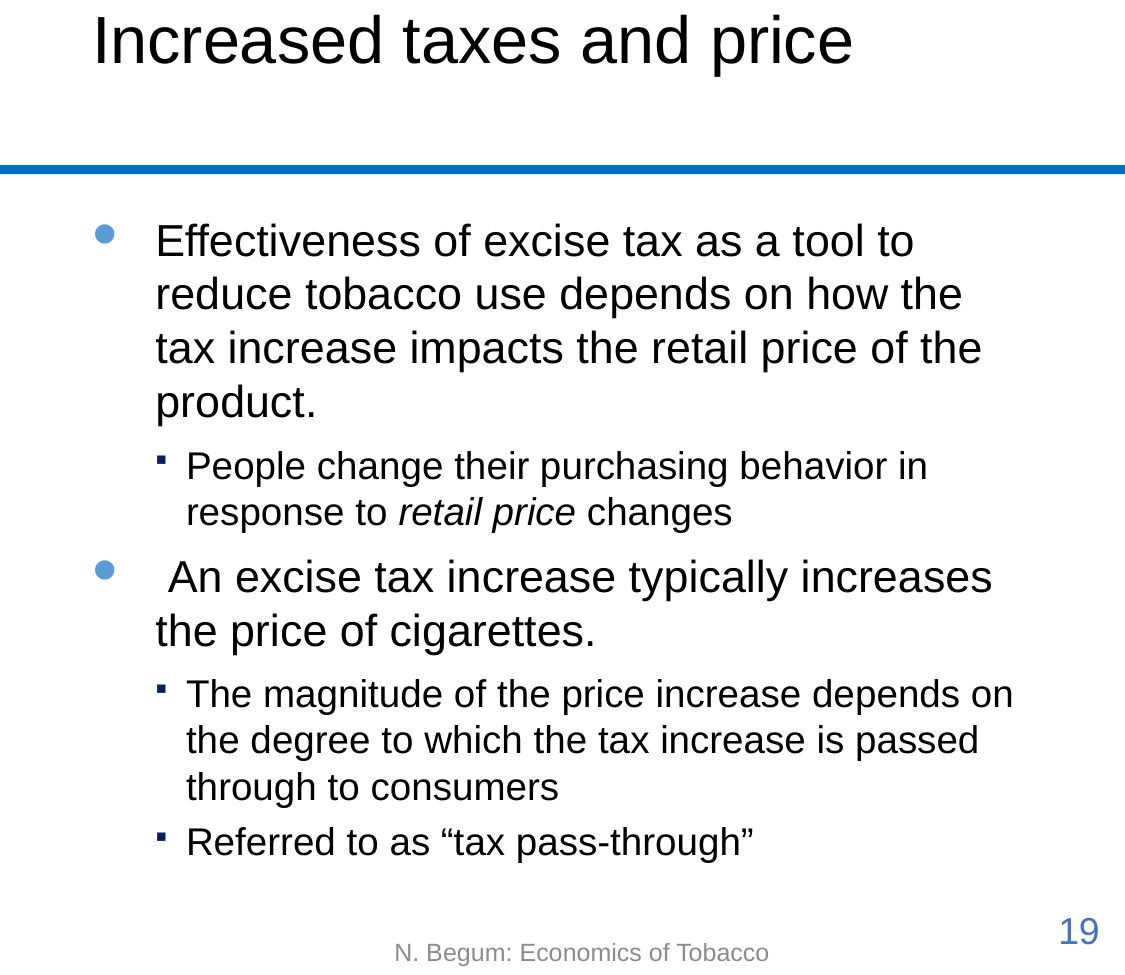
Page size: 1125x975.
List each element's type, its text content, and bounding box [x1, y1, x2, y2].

title Increased taxes and price [77, 0, 1048, 166]
footer N. Begum: Economics of Tobacco [372, 922, 793, 975]
slide_number 19 [861, 903, 1115, 956]
list Effectiveness of excise tax as a tool to reduce tobacco use depends on how the tax increase impacts the retail price of the product. People change their purchasing behavior in response to retail price changes An excise tax increase typically increases the price of cigarettes. The magnitude of the price increase depends on the degree to which the tax increase is passed through to consumers Referred to as “tax pass-through” [77, 203, 1048, 879]
